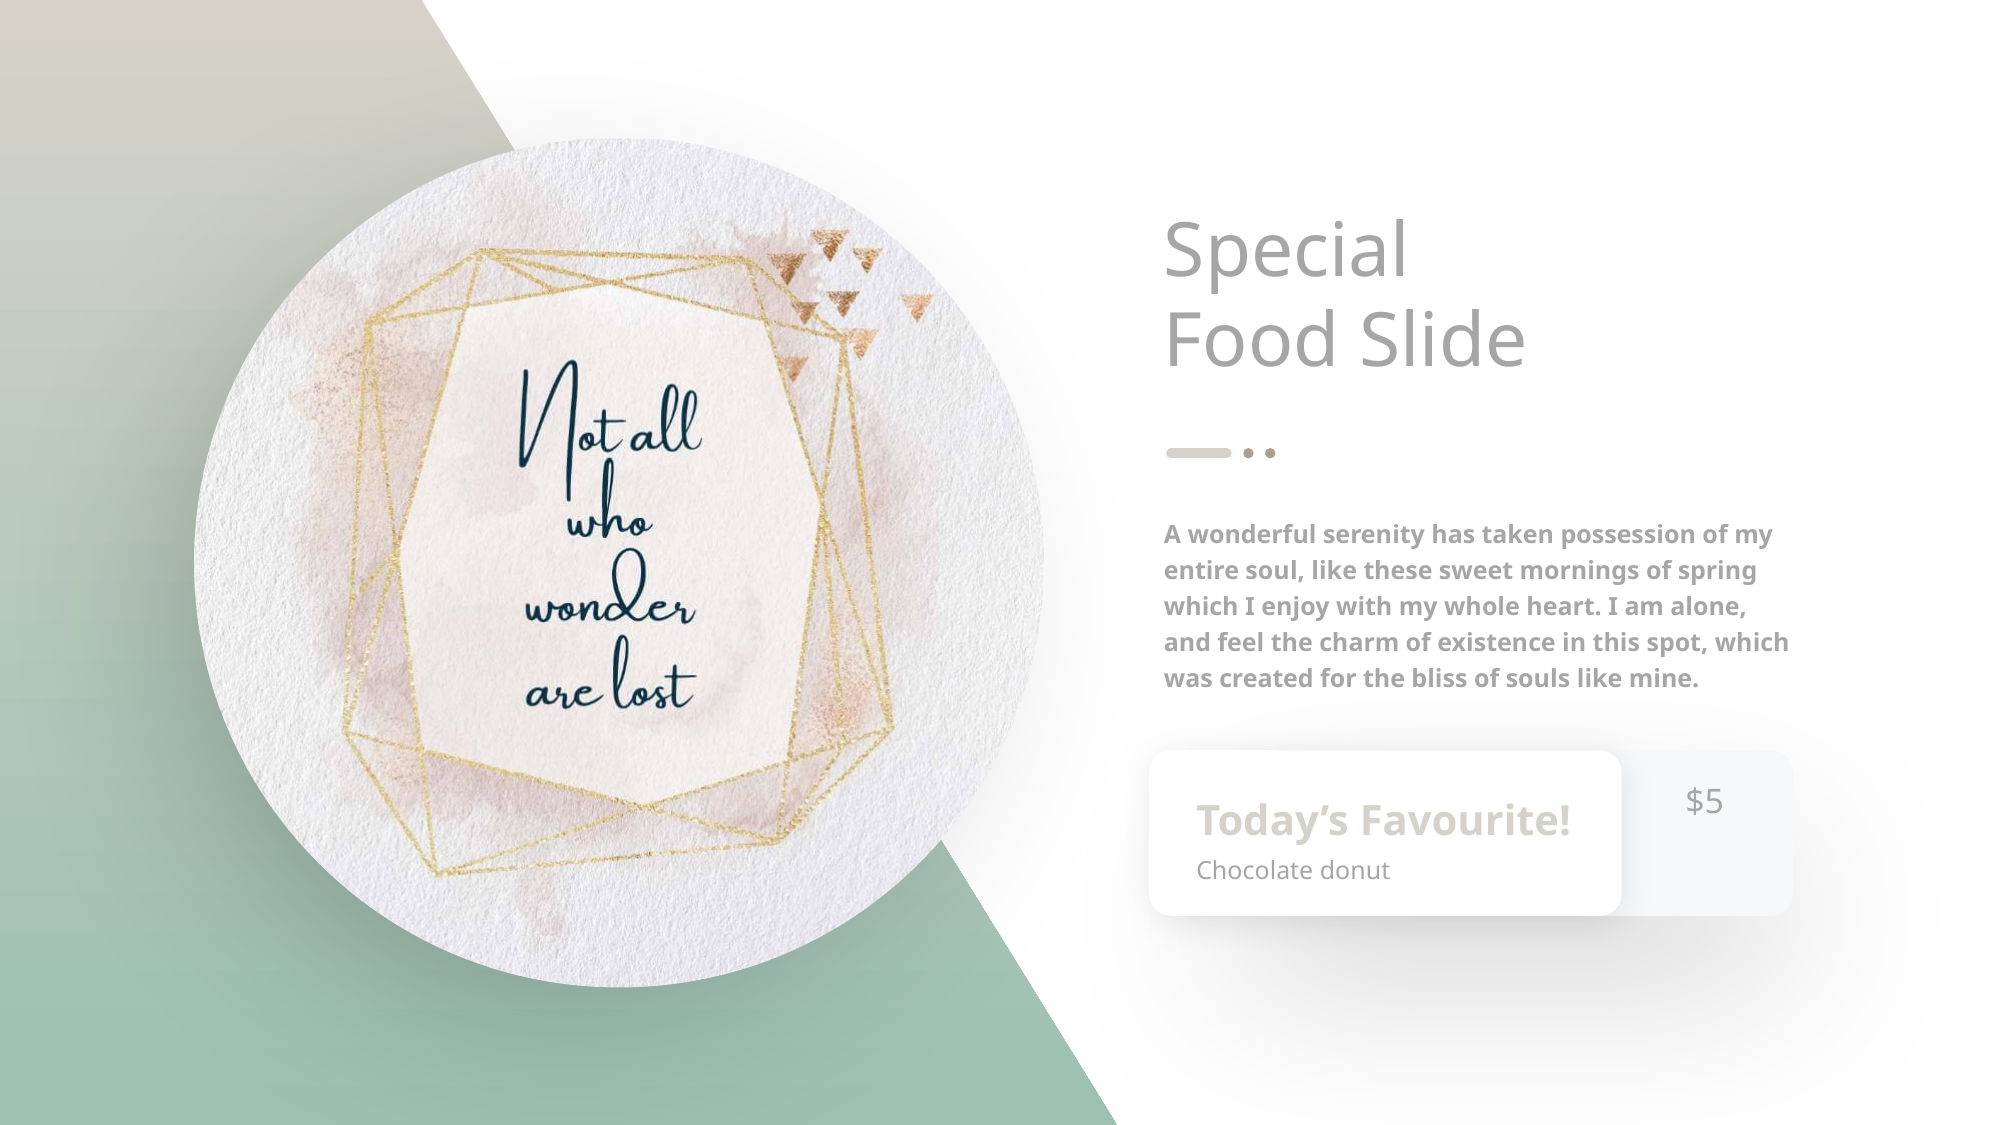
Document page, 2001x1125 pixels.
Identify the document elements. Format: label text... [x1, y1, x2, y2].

picture [193, 137, 1044, 988]
text_box A wonderful serenity has taken possession of my entire soul, like these sweet mornings of spring which I enjoy with my whole heart. I am alone, and feel the charm of existence in this spot, which was created for the bliss of souls like mine. [1149, 505, 1806, 700]
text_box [1149, 750, 1793, 916]
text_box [1149, 194, 1806, 454]
